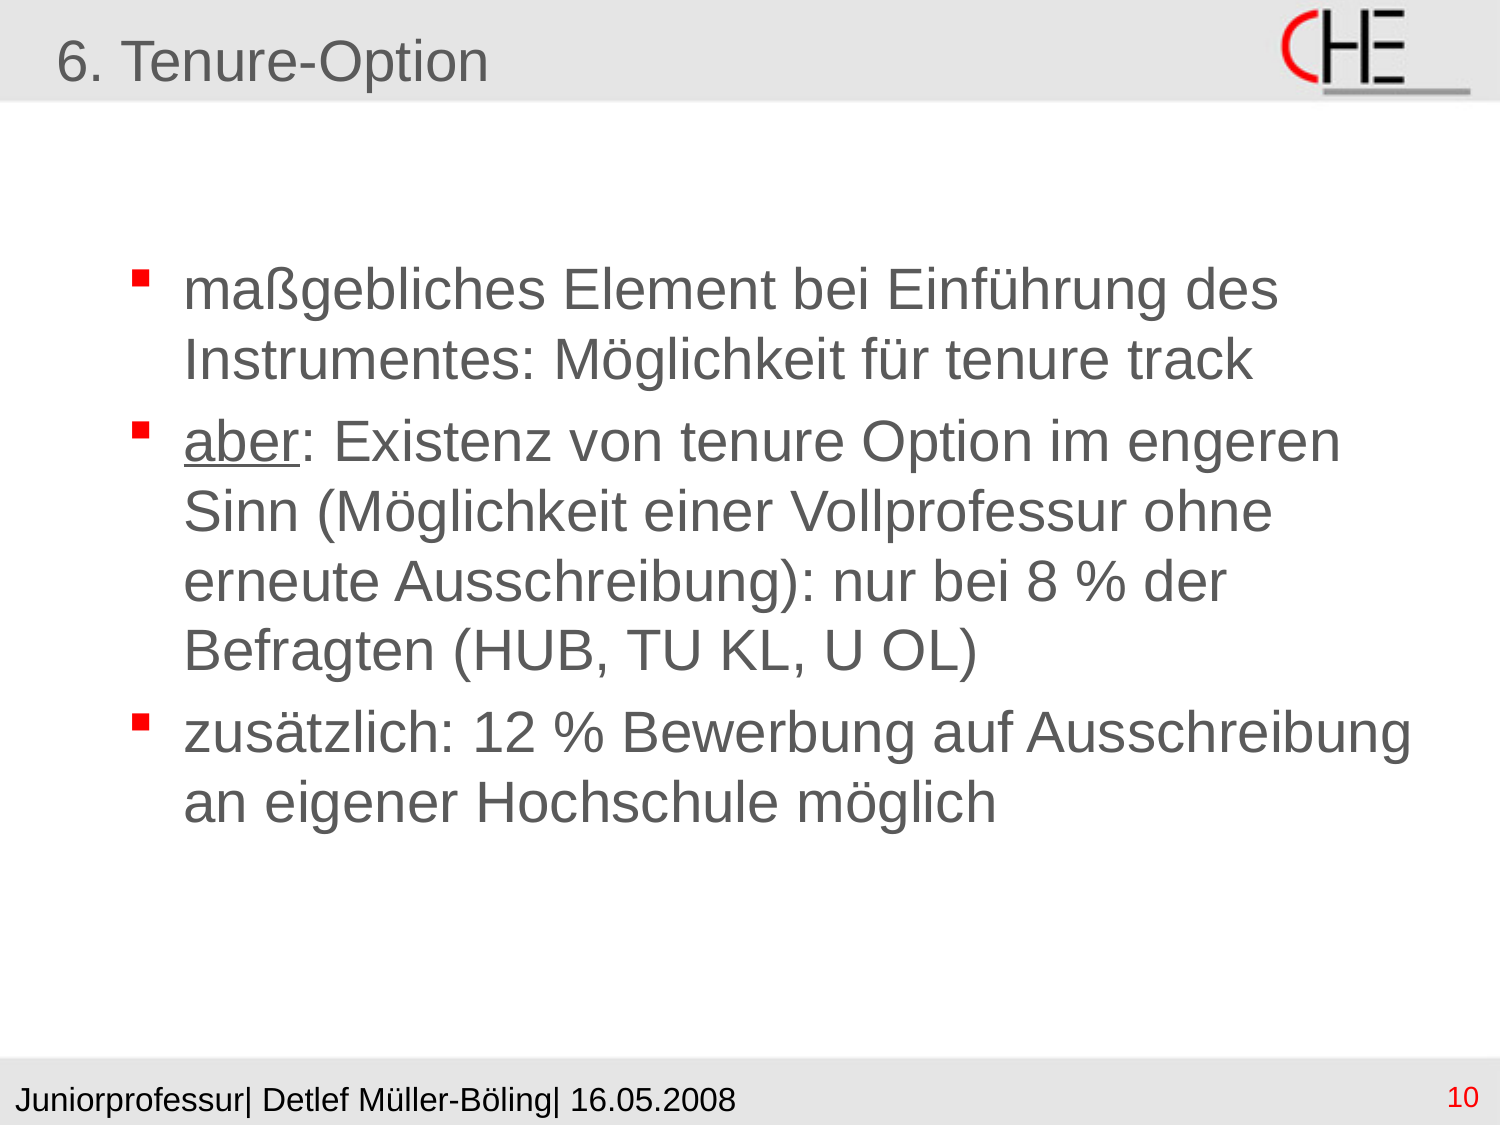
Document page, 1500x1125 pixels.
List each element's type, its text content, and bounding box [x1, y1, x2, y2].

picture [0, 0, 1500, 1125]
slide_number 10 [1364, 1070, 1495, 1121]
footer Juniorprofessur| Detlef Müller-Böling| 16.05.2008 [0, 1070, 792, 1125]
list maßgebliches Element bei Einführung des Instrumentes: Möglichkeit für tenure track aber: Existenz von tenure Option im engeren Sinn (Möglichkeit einer Vollprofessur ohne erneute Ausschreibung): nur bei 8 % der Befragten (HUB, TU KL, U OL) zusätzlich: 12 % Bewerbung auf Ausschreibung an eigener Hochschule möglich [112, 243, 1463, 986]
title 6. Tenure-Option [41, 12, 1235, 105]
